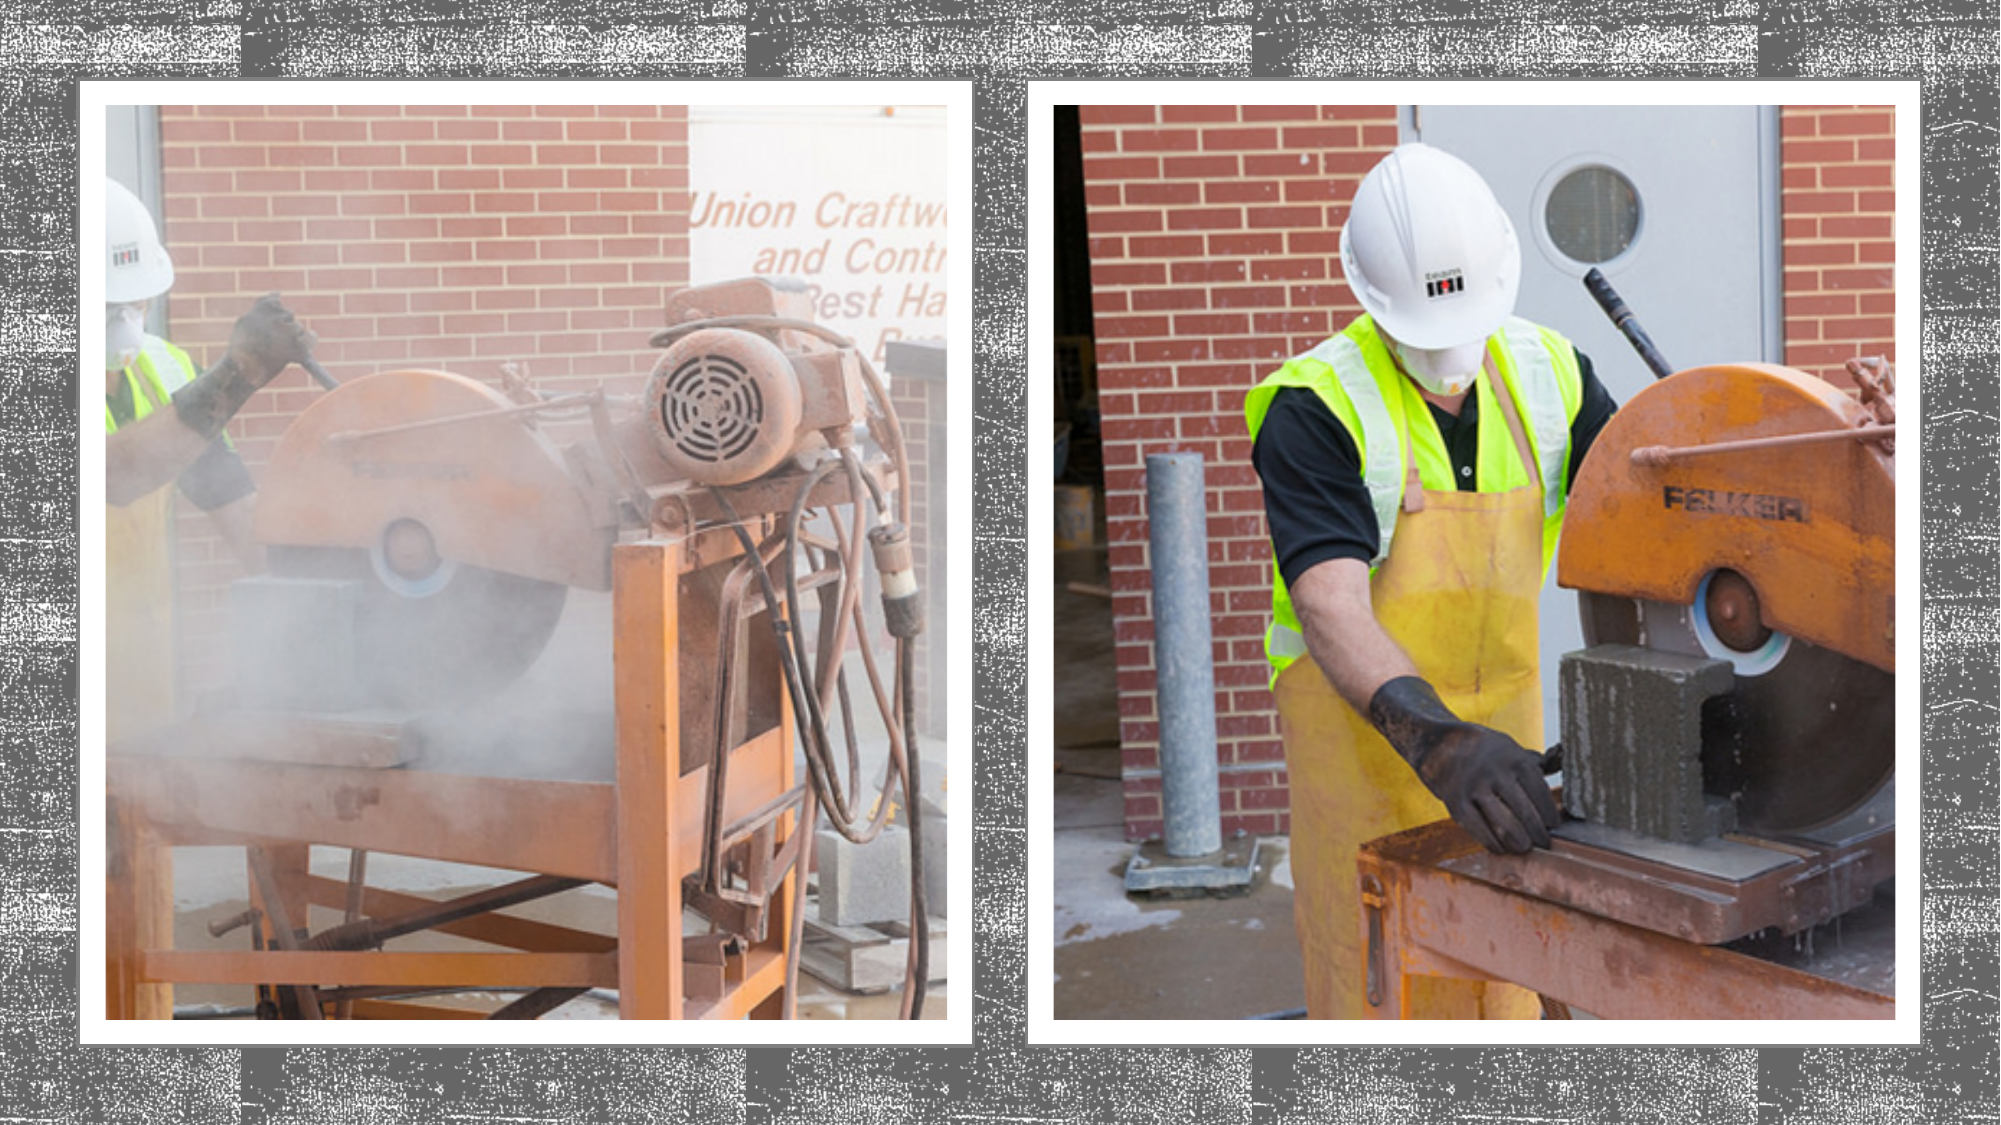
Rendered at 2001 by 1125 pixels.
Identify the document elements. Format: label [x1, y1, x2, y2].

picture [1053, 105, 1896, 1020]
text_box [77, 78, 975, 1047]
text_box [1872, 1024, 1944, 1096]
text_box [1025, 78, 1923, 1047]
picture [105, 105, 948, 1020]
text_box [0, 0, 2000, 1125]
